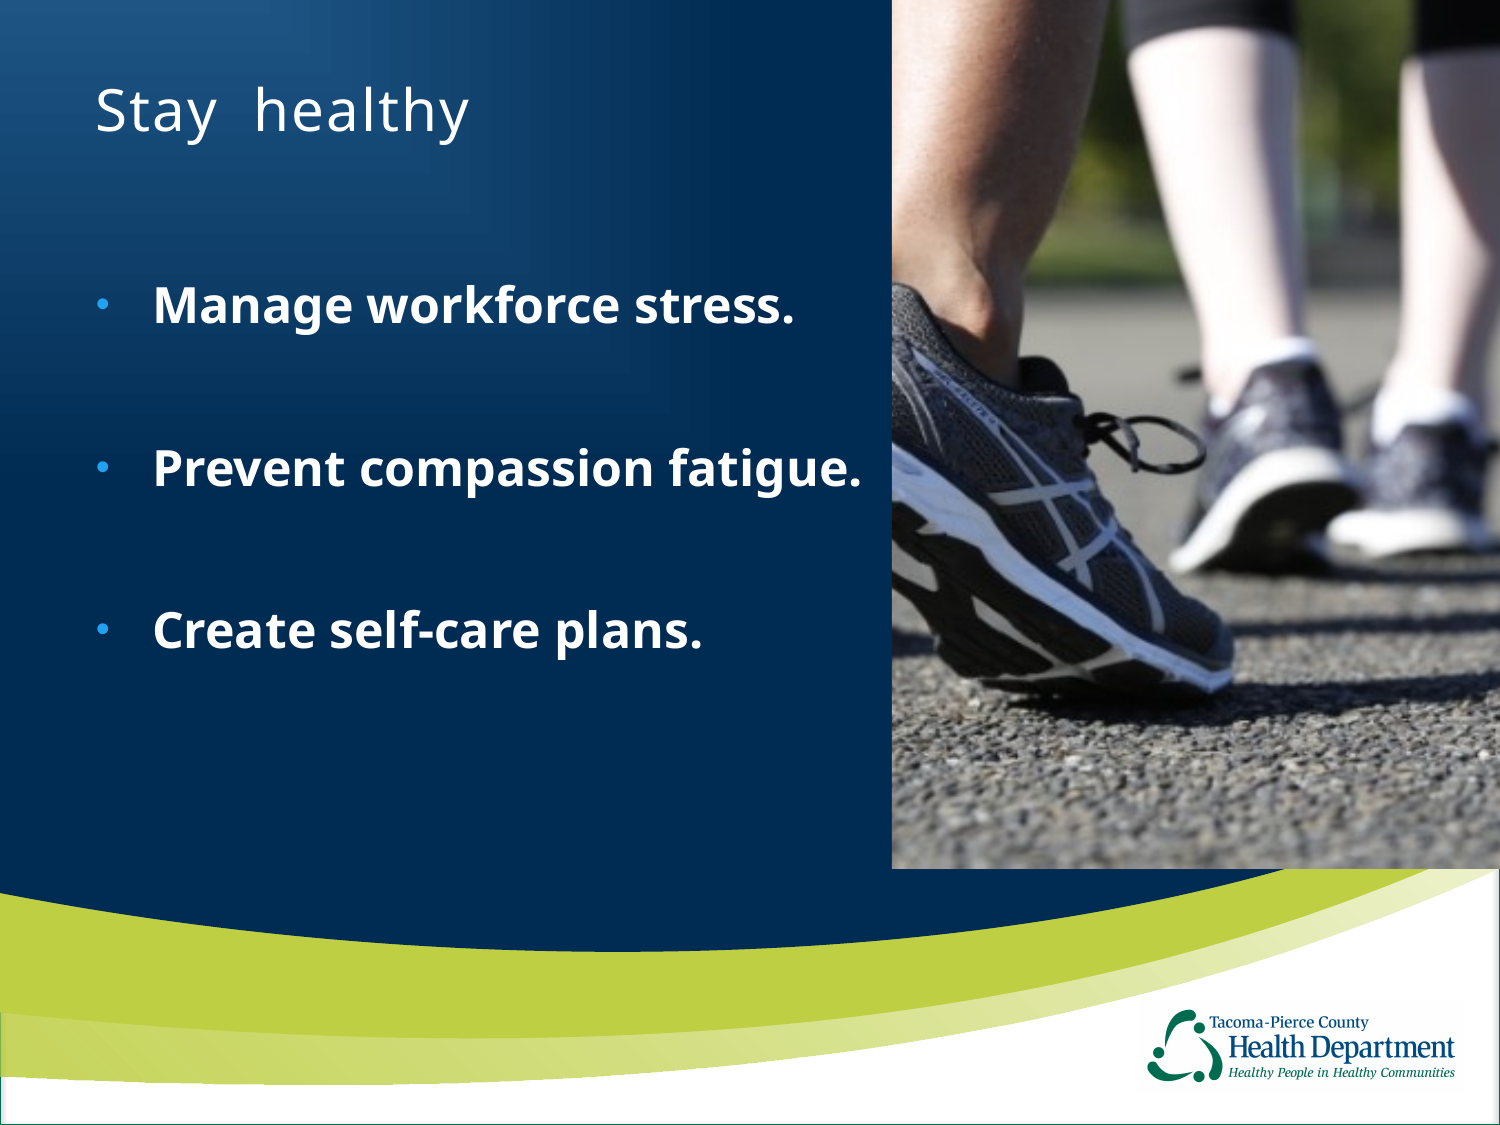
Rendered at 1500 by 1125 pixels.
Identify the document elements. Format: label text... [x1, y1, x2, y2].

picture [1138, 999, 1465, 1093]
picture [891, 0, 1500, 869]
list Manage workforce stress. Prevent compassion fatigue. Create self-care plans. [95, 183, 892, 888]
title Stay healthy [95, 72, 847, 183]
